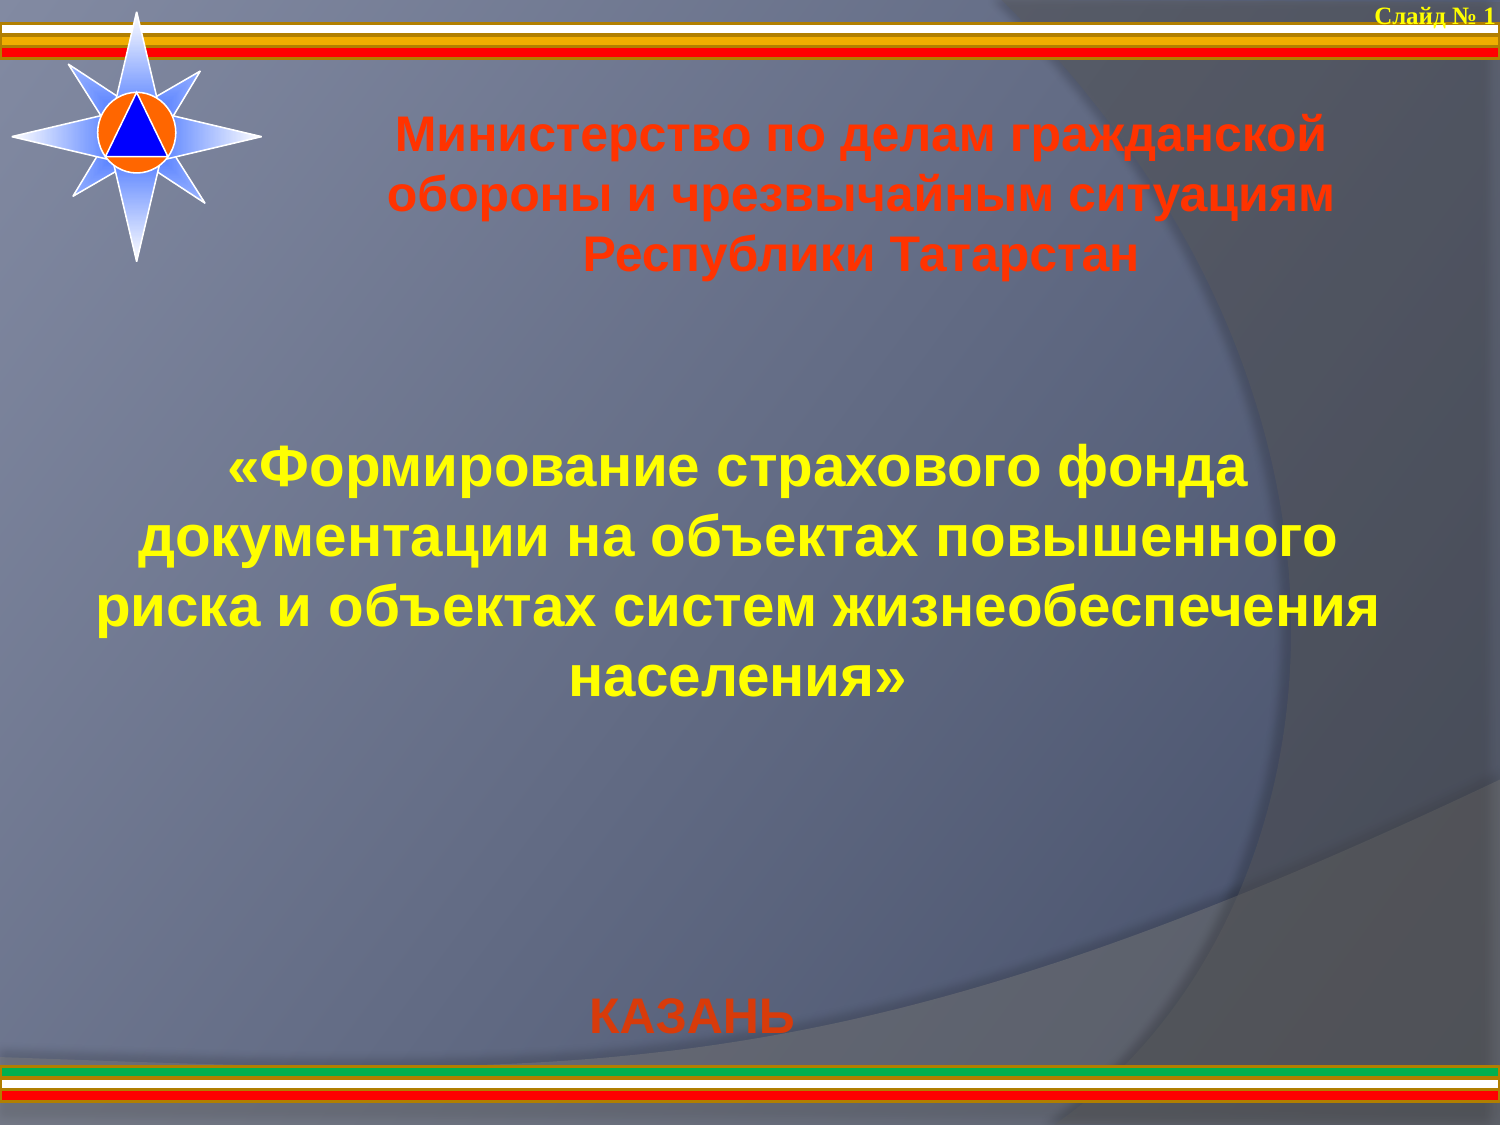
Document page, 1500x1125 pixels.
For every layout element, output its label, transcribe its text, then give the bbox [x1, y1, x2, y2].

text_box [0, 1080, 1500, 1091]
text_box [272, 34, 1500, 48]
text_box КАЗАНЬ [574, 976, 810, 1051]
text_box [0, 1091, 1500, 1103]
text_box Слайд № 1 [1314, 0, 1496, 30]
text_box [272, 22, 1500, 34]
text_box [272, 48, 1500, 60]
text_box Министерство по делам гражданской обороны и чрезвычайным ситуациям Республики Татарстан [269, 93, 1453, 289]
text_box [11, 11, 262, 262]
text_box [0, 1065, 1500, 1080]
text_box «Формирование страхового фонда документации на объектах повышенного риска и объектах систем жизнеобеспечения населения» [53, 420, 1424, 786]
